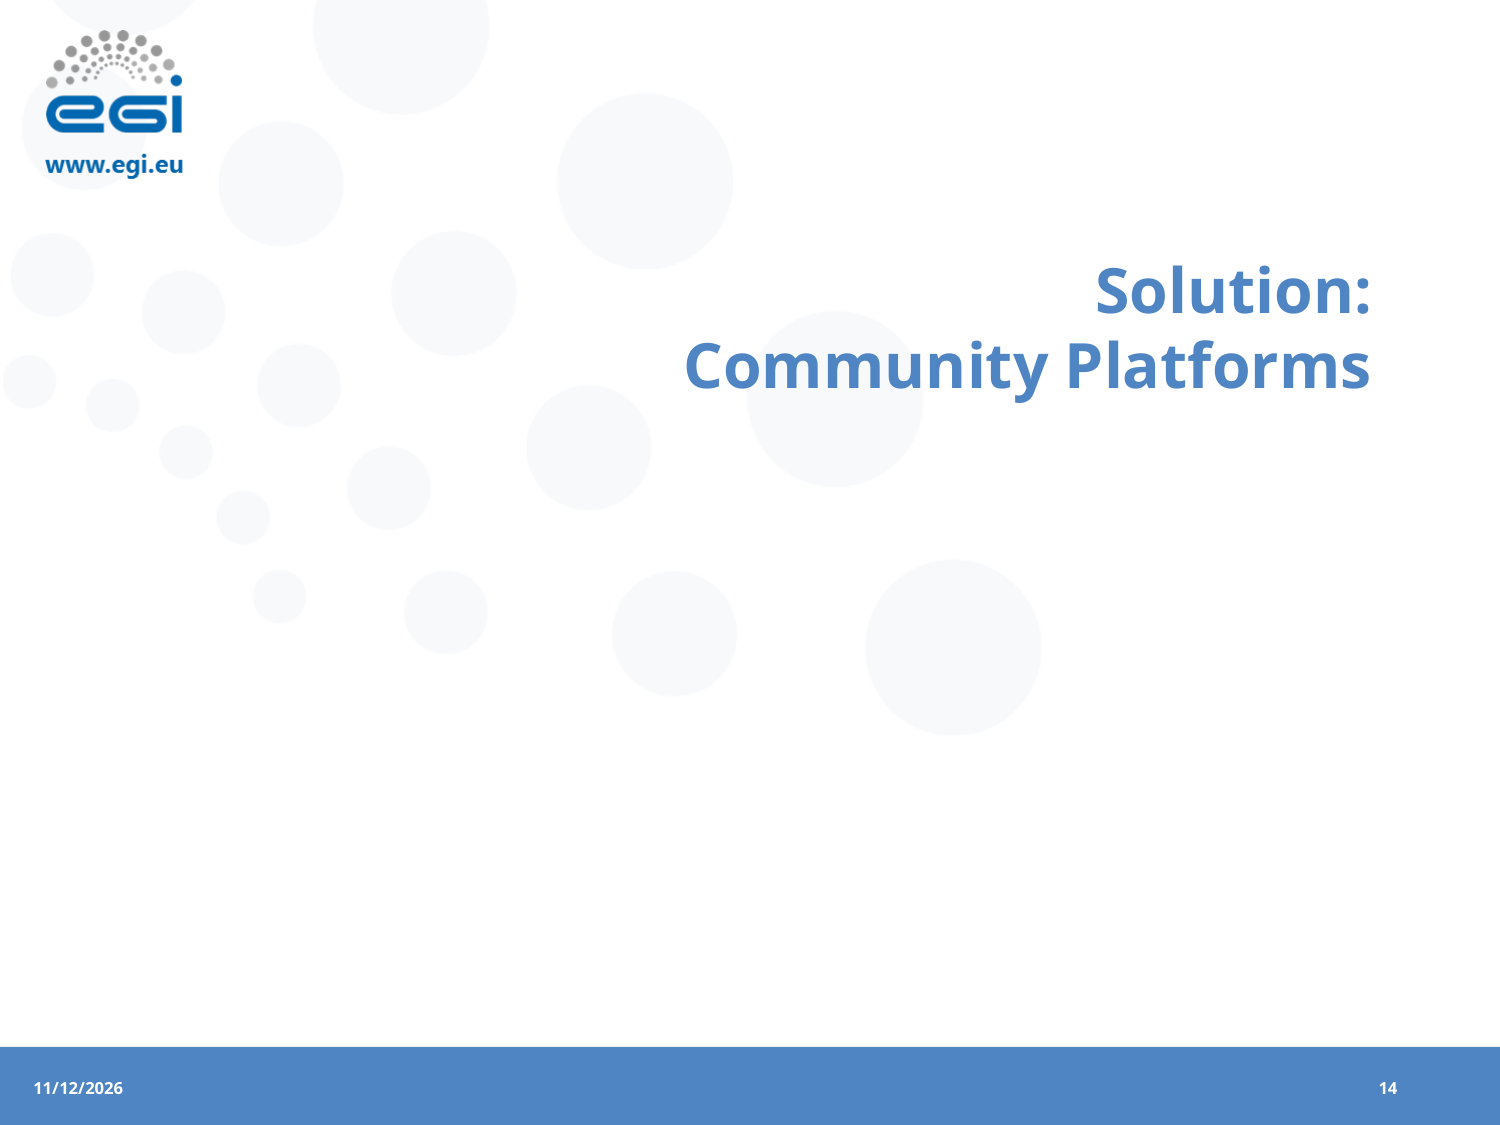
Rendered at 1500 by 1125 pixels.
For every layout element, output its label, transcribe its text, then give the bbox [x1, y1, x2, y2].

title Solution: Community Platforms [112, 208, 1388, 445]
picture [3, 0, 1076, 772]
